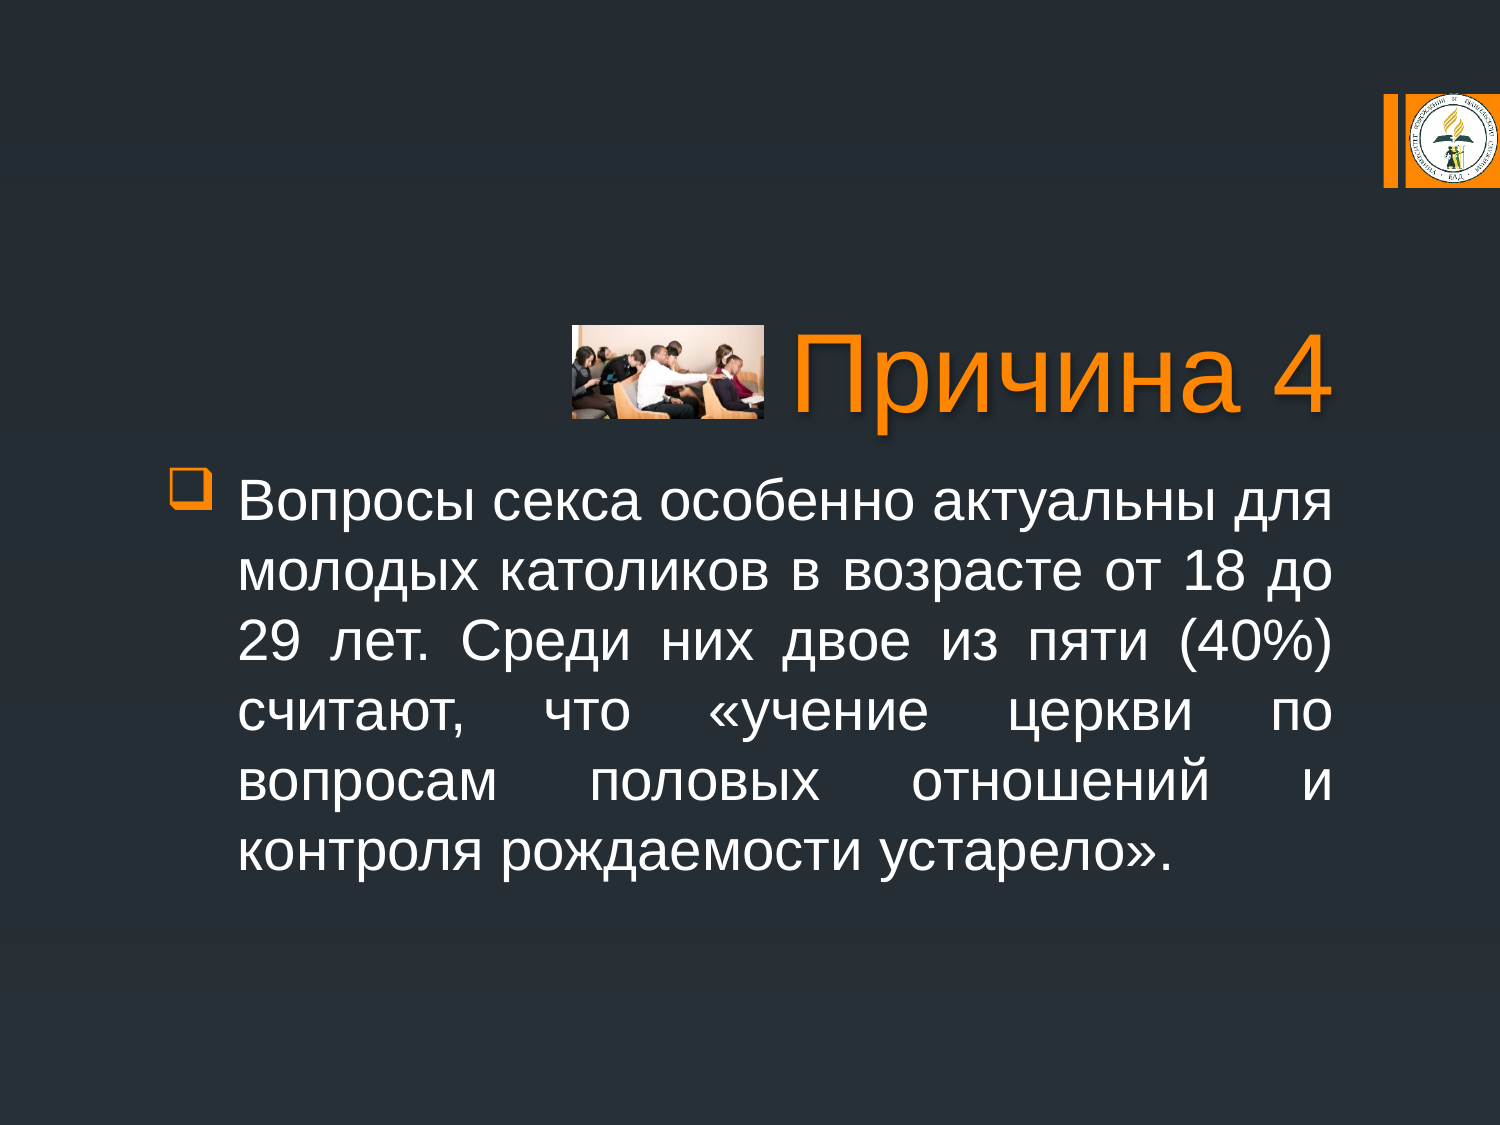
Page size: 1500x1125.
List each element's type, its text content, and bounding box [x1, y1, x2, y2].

picture [1406, 90, 1500, 186]
picture [572, 324, 764, 419]
title Причина 4 [150, 253, 1350, 443]
list Вопросы секса особенно актуальны для молодых католиков в возрасте от 18 до 29 лет. Среди них двое из пяти (40%) считают, что «учение церкви по вопросам половых отношений и контроля рождаемости устарело». [150, 454, 1350, 1035]
